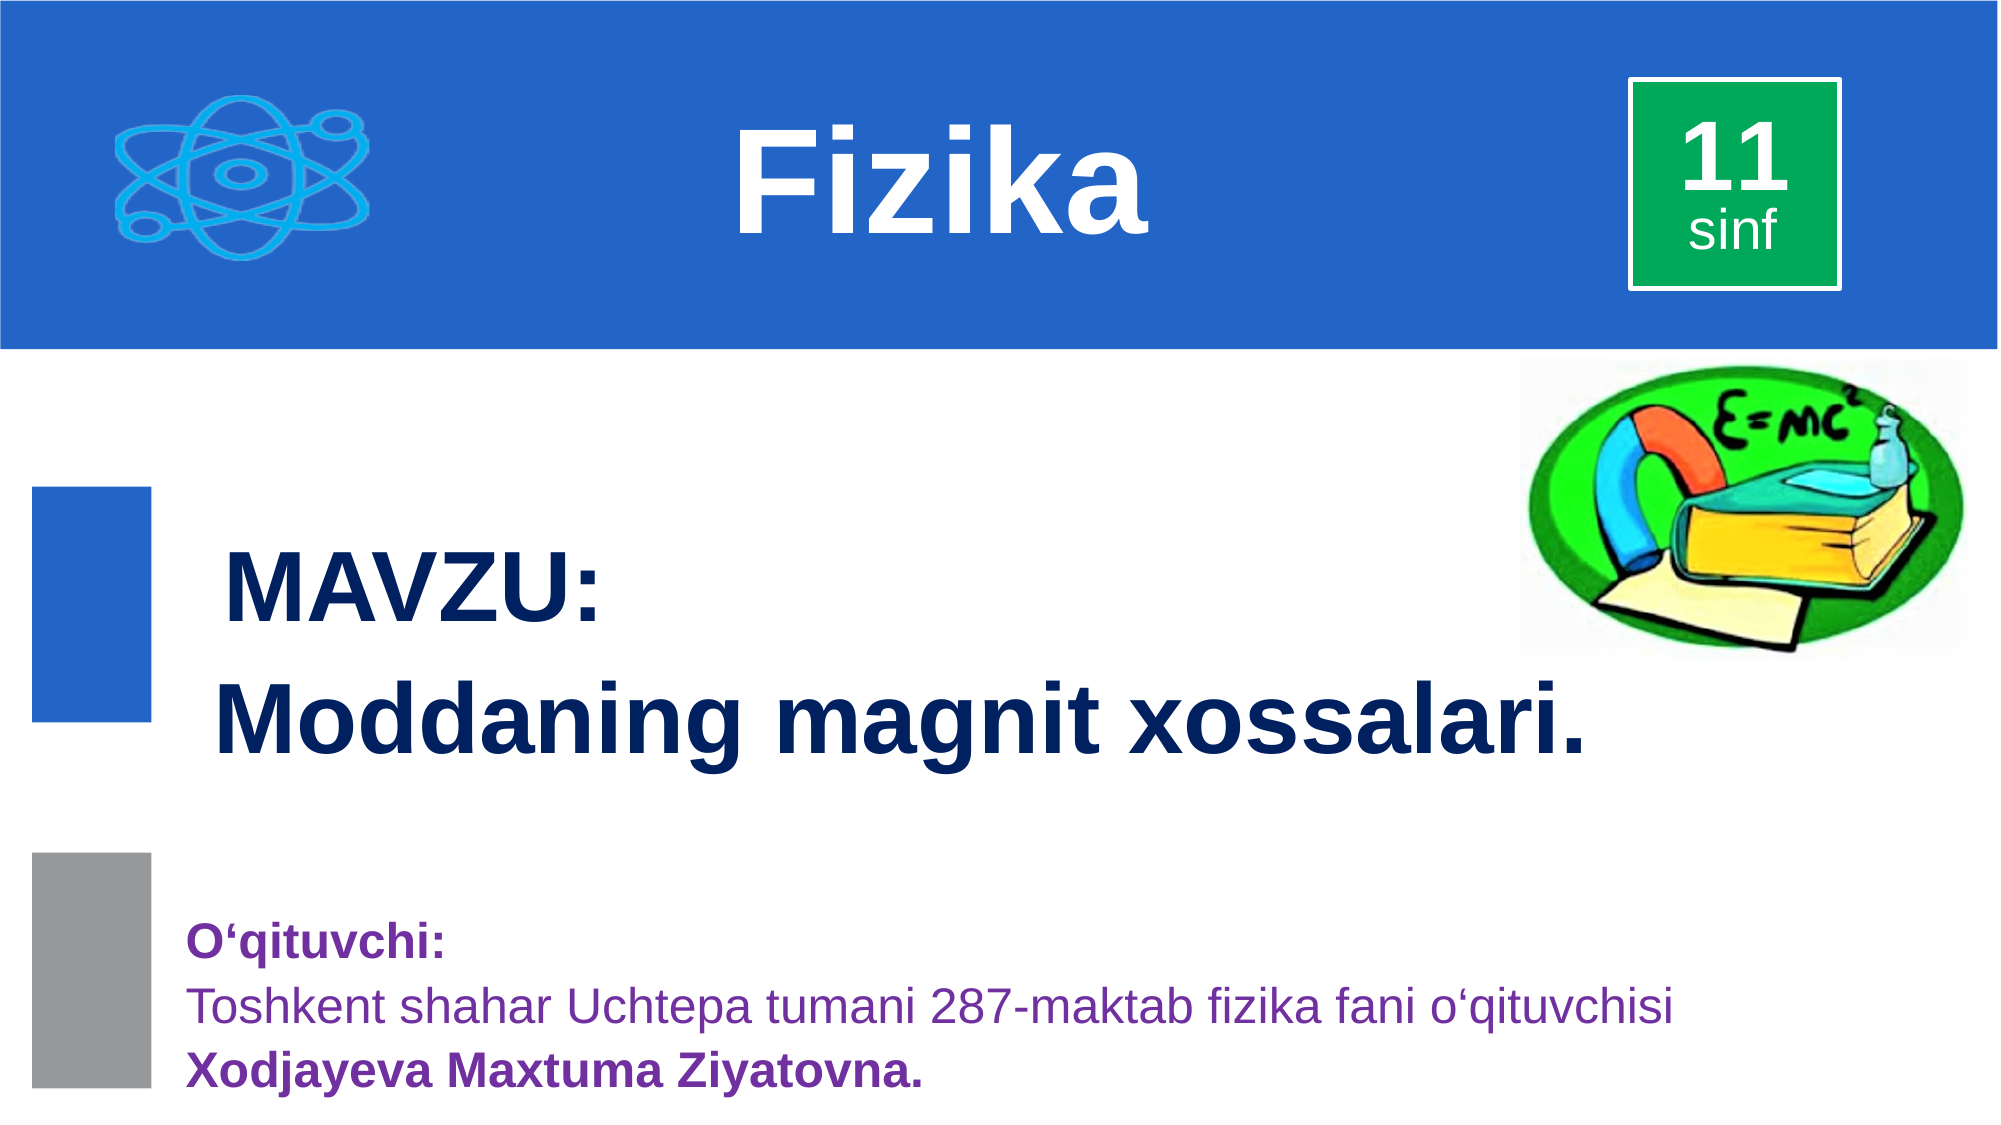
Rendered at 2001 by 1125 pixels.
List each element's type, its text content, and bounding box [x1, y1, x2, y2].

text_box [32, 486, 152, 723]
text_box [114, 95, 370, 261]
text_box [0, 0, 1998, 350]
text_box MAVZU: Moddaning magnit xossalari. O‘qituvchi: Toshkent shahar Uchtepa tumani 287-maktab fizika fani o‘qituvchisi Xodjayeva Maxtuma Ziyatovna. [179, 479, 1932, 1125]
text_box [32, 852, 152, 1089]
text_box Fizika [262, 78, 1613, 264]
picture [1520, 356, 1968, 661]
text_box 11 [1650, 86, 1821, 211]
text_box [1630, 79, 1840, 289]
text_box sinf [1689, 187, 1783, 261]
